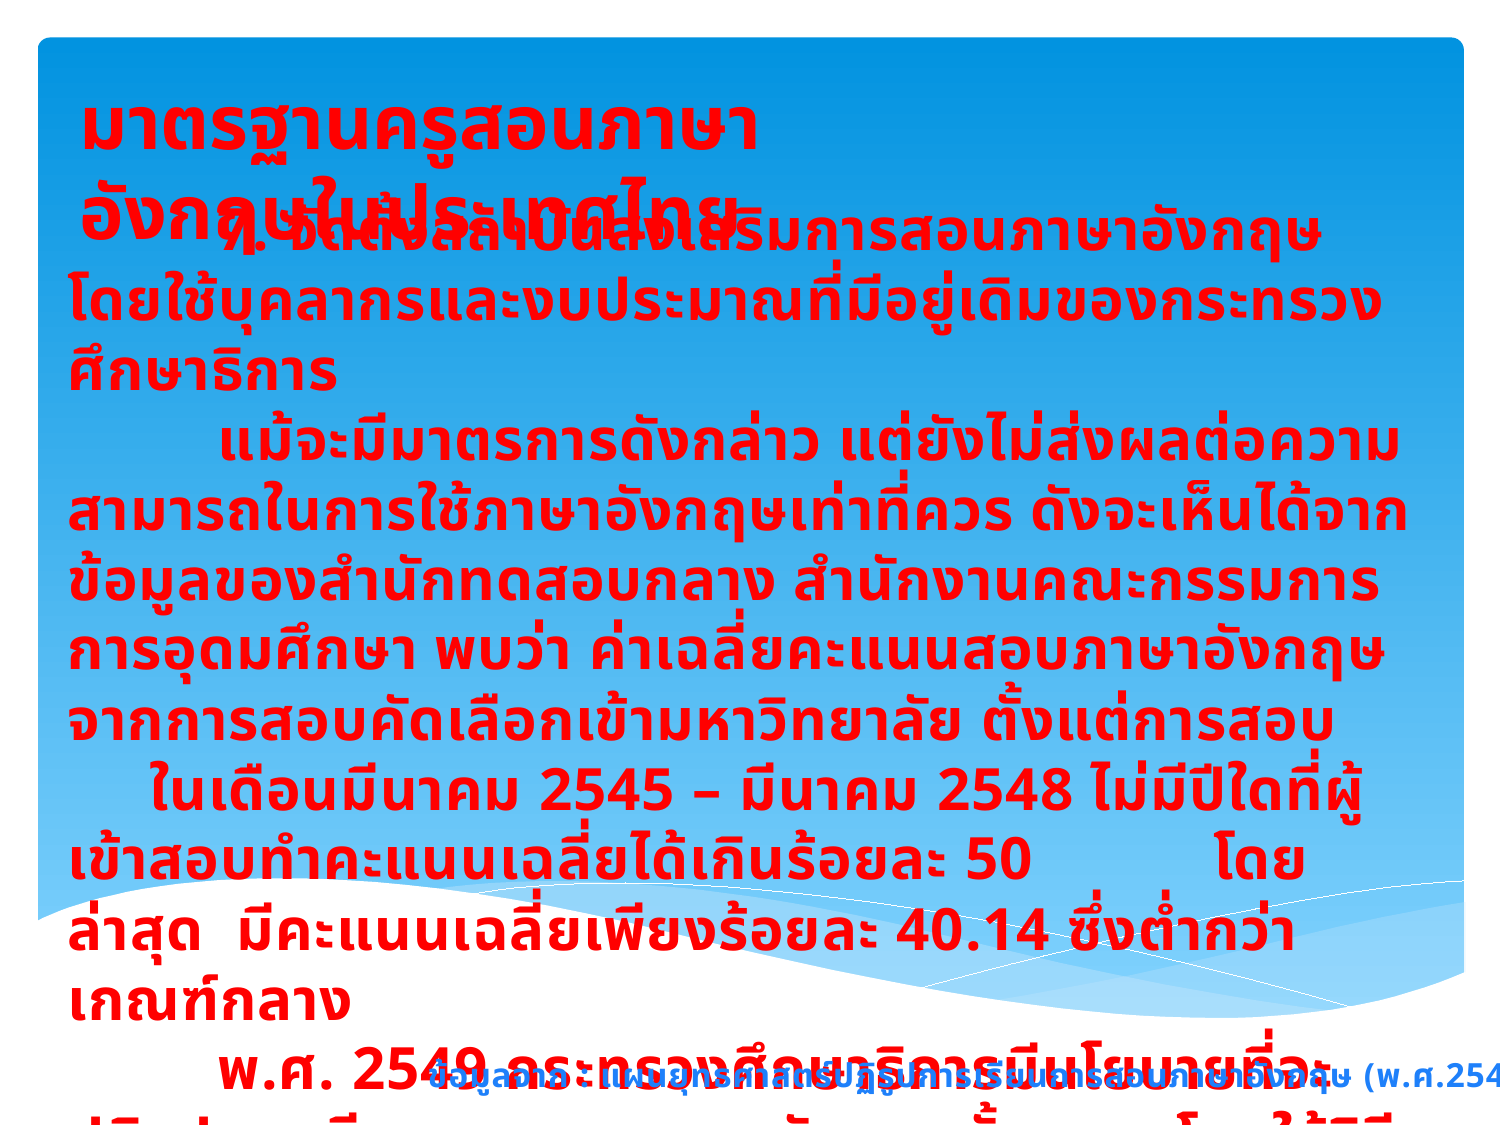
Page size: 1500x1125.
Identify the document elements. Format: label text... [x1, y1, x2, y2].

text_box ข้อมูลจาก : แผนยุทธศาสตร์ปฏิรูปการเรียนการสอนภาษาอังกฤษ (พ.ศ.2549 – 2553) [412, 1046, 1500, 1125]
text_box มาตรฐานครูสอนภาษาอังกฤษในประเทศไทย [64, 66, 928, 184]
text_box 7. จัดตั้งสถาบันส่งเสริมการสอนภาษาอังกฤษ โดยใช้บุคลากรและงบประมาณที่มีอยู่เดิมของกระทรวงศึกษาธิการ แม้จะมีมาตรการดังกล่าว แต่ยังไม่ส่งผลต่อความสามารถในการใช้ภาษาอังกฤษเท่าที่ควร ดังจะเห็นได้จากข้อมูลของสำนักทดสอบกลาง สำนักงานคณะกรรมการการอุดมศึกษา พบว่า ค่าเฉลี่ยคะแนนสอบภาษาอังกฤษจากการสอบคัดเลือกเข้ามหาวิทยาลัย ตั้งแต่การสอบ ในเดือนมีนาคม 2545 – มีนาคม 2548 ไม่มีปีใดที่ผู้เข้าสอบทำคะแนนเฉลี่ยได้เกินร้อยละ 50 โดยล่าสุด มีคะแนนเฉลี่ยเพียงร้อยละ 40.14 ซึ่งต่ำกว่าเกณฑ์กลาง พ.ศ. 2549 กระทรวงศึกษาธิการมีนโยบายที่จะปฏิรูปการเรียนการสอนภาษาอังกฤษทั้งระบบ โดยให้วิธีการปรับเปลี่ยนกระบวนทัศน์การเรียนการสอนภาษาอังกฤษ แบบสื่อสารและสร้างความเสมอภาคในโอกาสการเรียนภาษาอังกฤษ และได้เสนอ “แผนยุทธศาสตร์ปฏิรูปการเรียนการสอนภาษาอังกฤษ เพื่อเพิ่มขีดความสามารถในการแข่งขันของประเทศ (พ.ศ. 2549-2553)” [53, 184, 1436, 1125]
